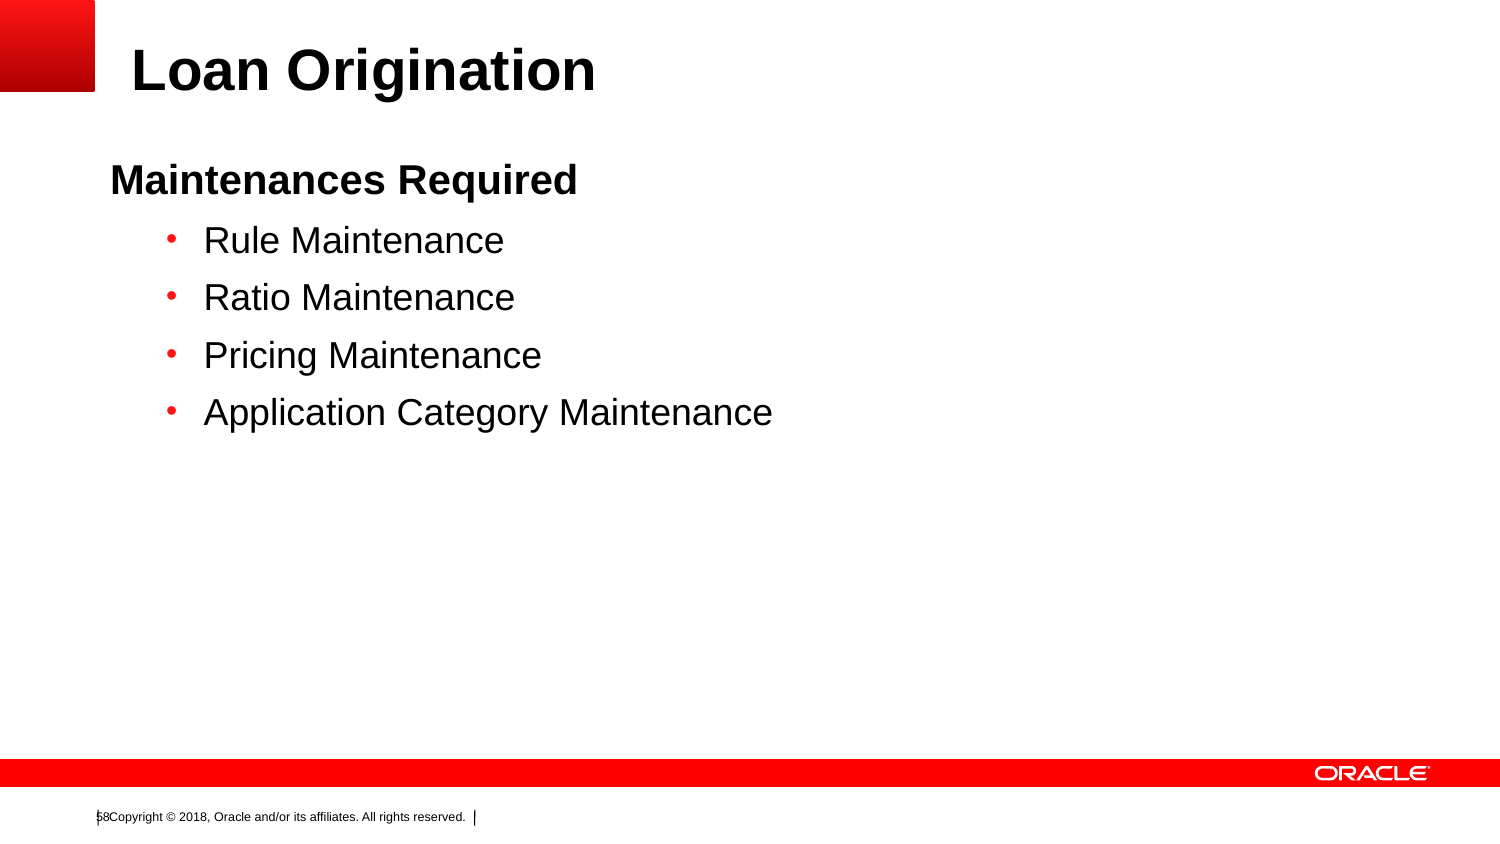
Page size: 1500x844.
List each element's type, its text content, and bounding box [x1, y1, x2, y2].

picture [0, 759, 1500, 787]
title Loan Origination [131, 40, 1482, 107]
list Maintenances Required Rule Maintenance Ratio Maintenance Pricing Maintenance Application Category Maintenance [99, 153, 1482, 753]
